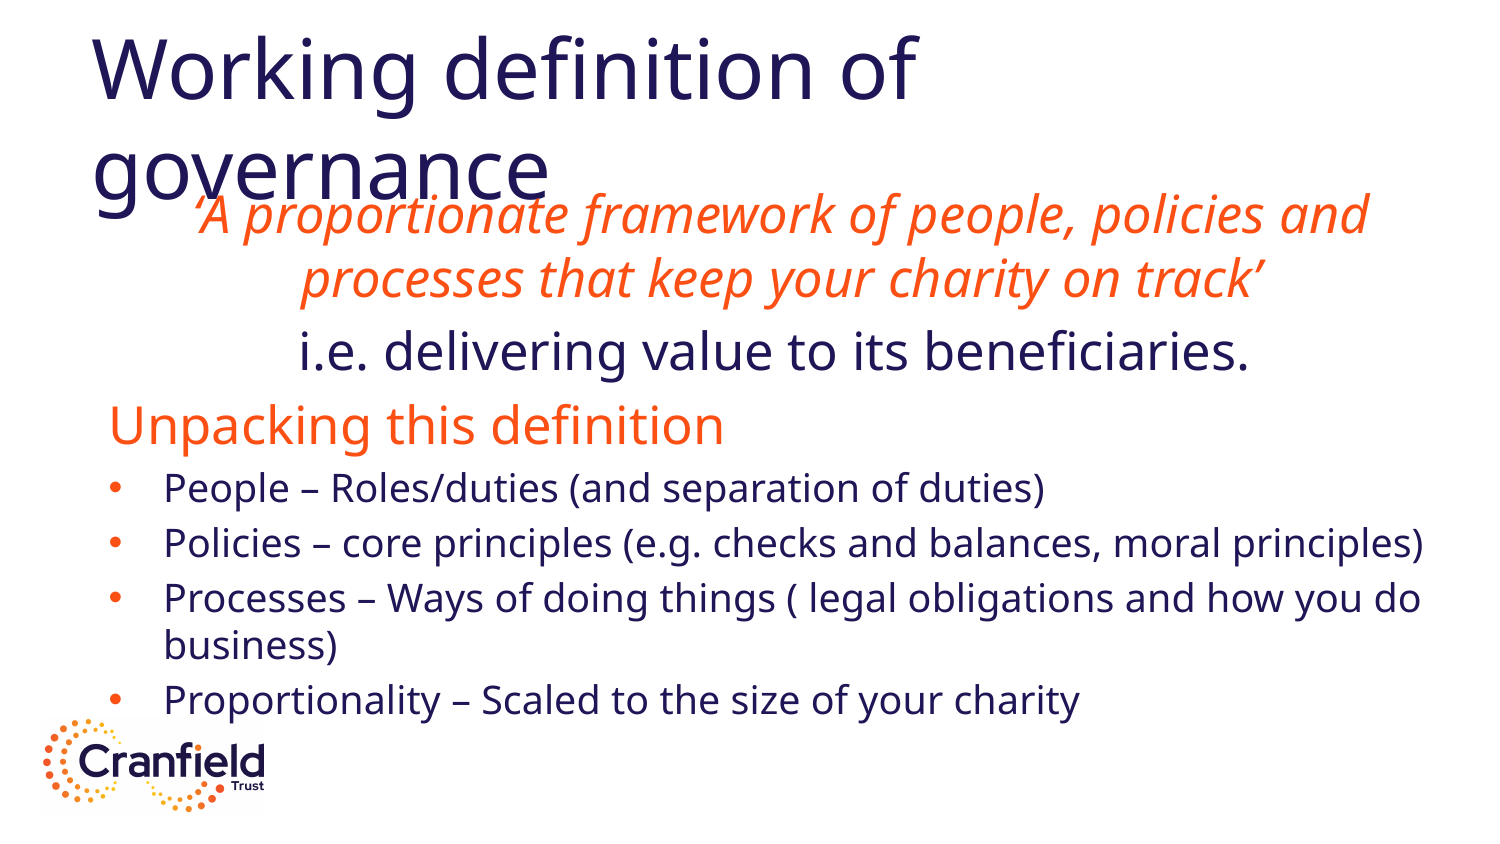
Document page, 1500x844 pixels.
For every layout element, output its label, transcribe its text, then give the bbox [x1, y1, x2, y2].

list ‘A proportionate framework of people, policies and processes that keep your charity on track’ i.e. delivering value to its beneficiaries. Unpacking this definition People – Roles/duties (and separation of duties) Policies – core principles (e.g. checks and balances, moral principles) Processes – Ways of doing things ( legal obligations and how you do business) Proportionality – Scaled to the size of your charity [93, 173, 1471, 741]
picture [41, 717, 266, 814]
title Working definition of governance [76, 34, 1407, 198]
